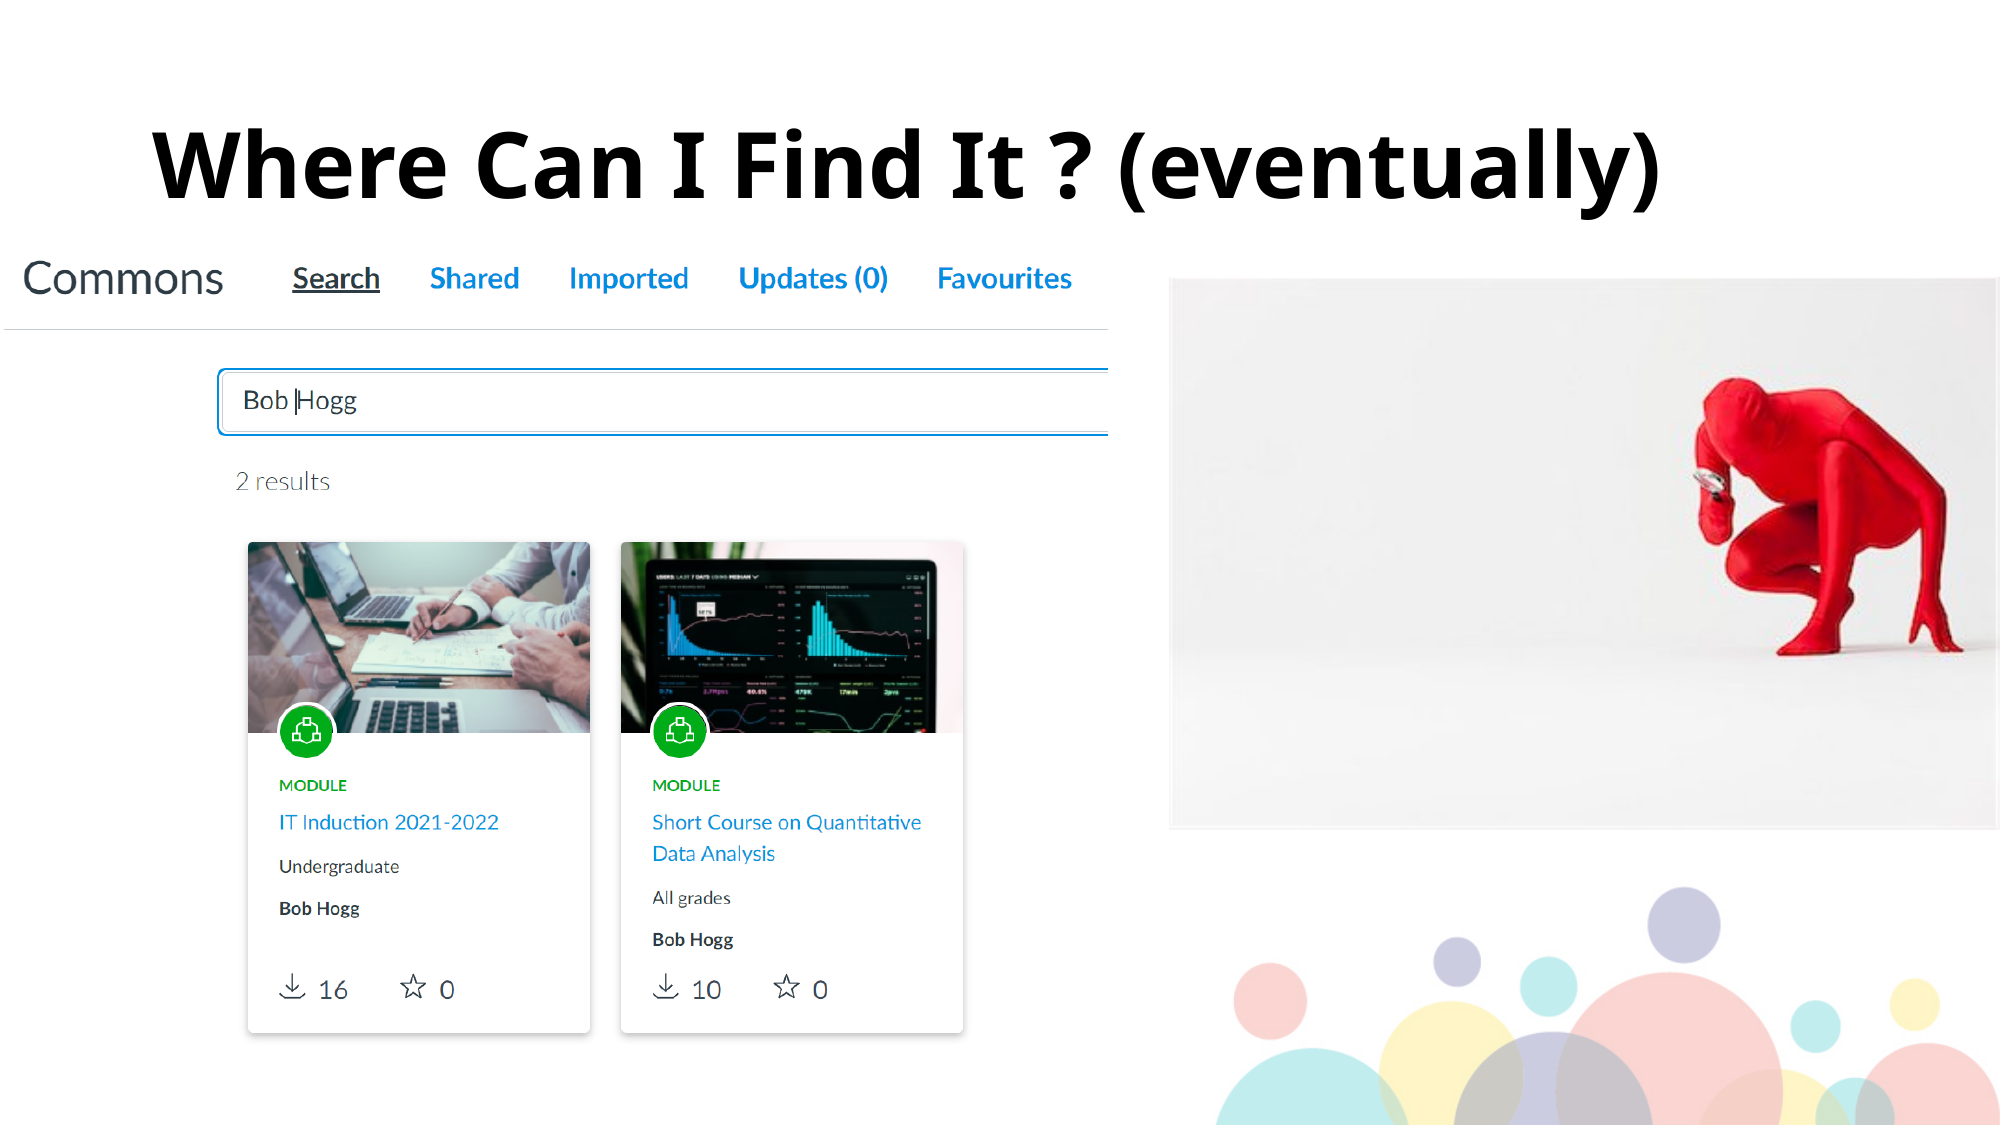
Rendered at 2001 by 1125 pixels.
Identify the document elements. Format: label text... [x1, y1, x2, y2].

picture [4, 242, 1108, 1090]
picture [1169, 277, 2000, 830]
title Where Can I Find It ? (eventually) [137, 59, 1863, 278]
